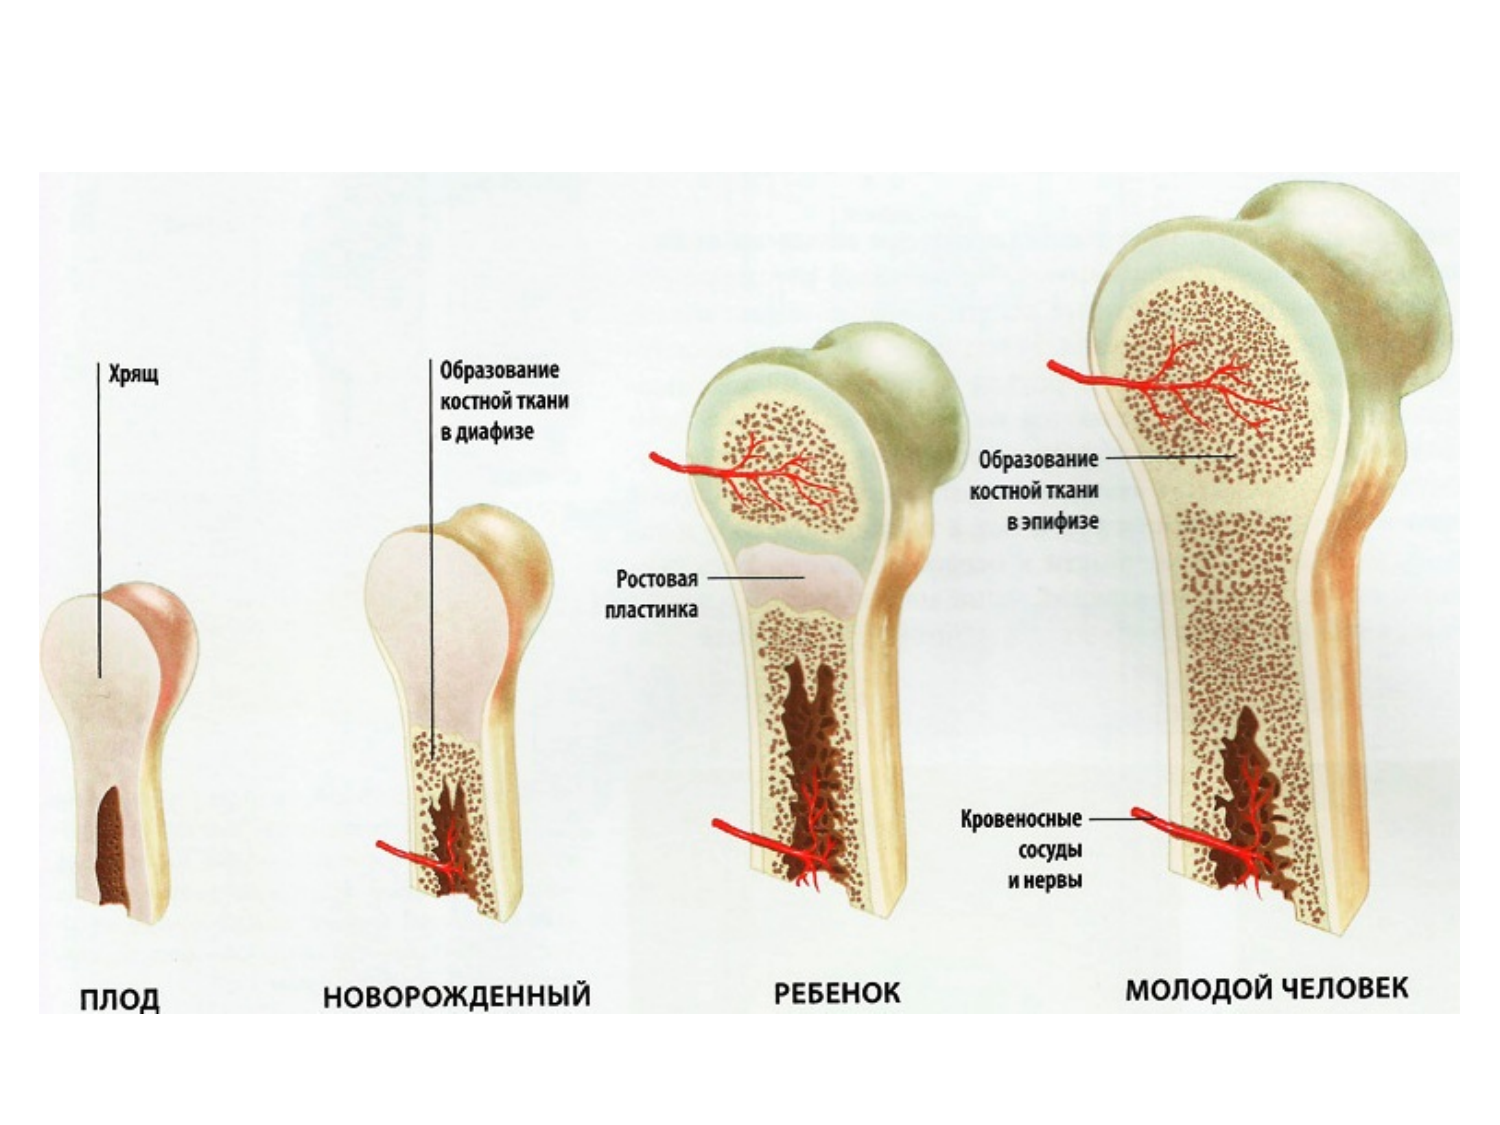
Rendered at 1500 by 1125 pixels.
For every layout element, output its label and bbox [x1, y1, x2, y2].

picture [39, 172, 1460, 1015]
